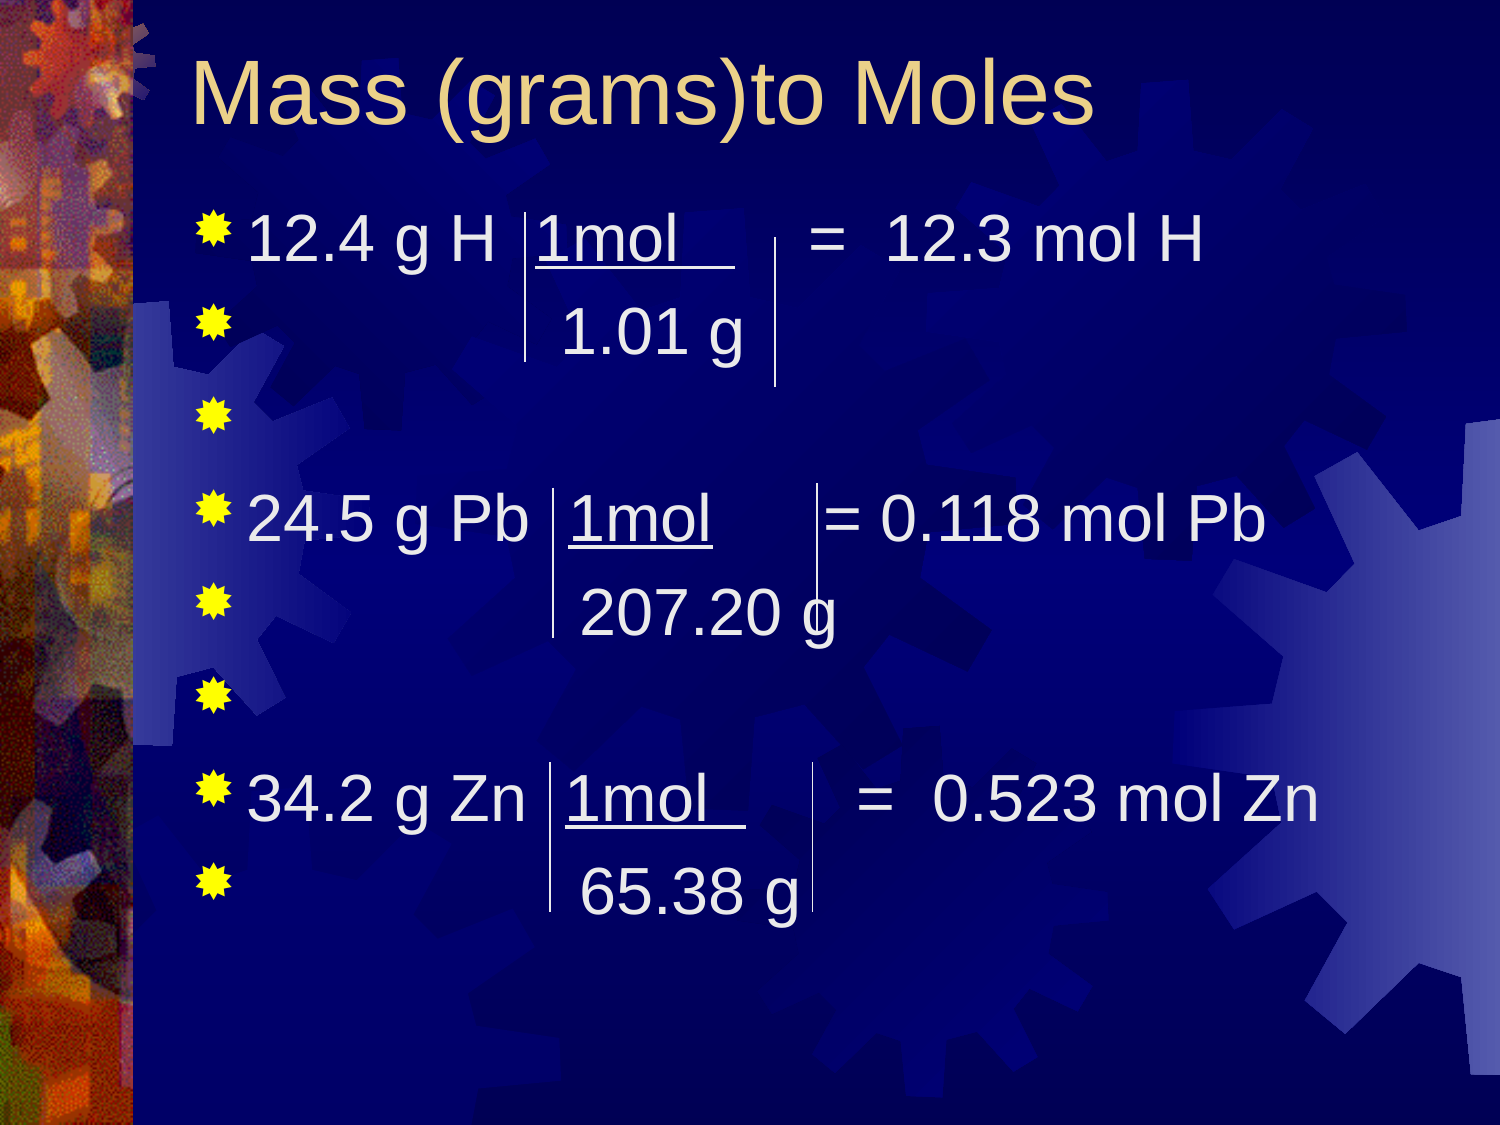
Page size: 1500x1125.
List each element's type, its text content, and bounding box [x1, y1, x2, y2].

list 12.4 g H 1mol = 12.3 mol H 1.01 g 24.5 g Pb 1mol = 0.118 mol Pb 207.20 g 34.2 g Zn 1mol = 0.523 mol Zn 65.38 g [174, 187, 1451, 951]
title Mass (grams)to Moles [174, 49, 1451, 151]
picture [0, 0, 133, 1125]
